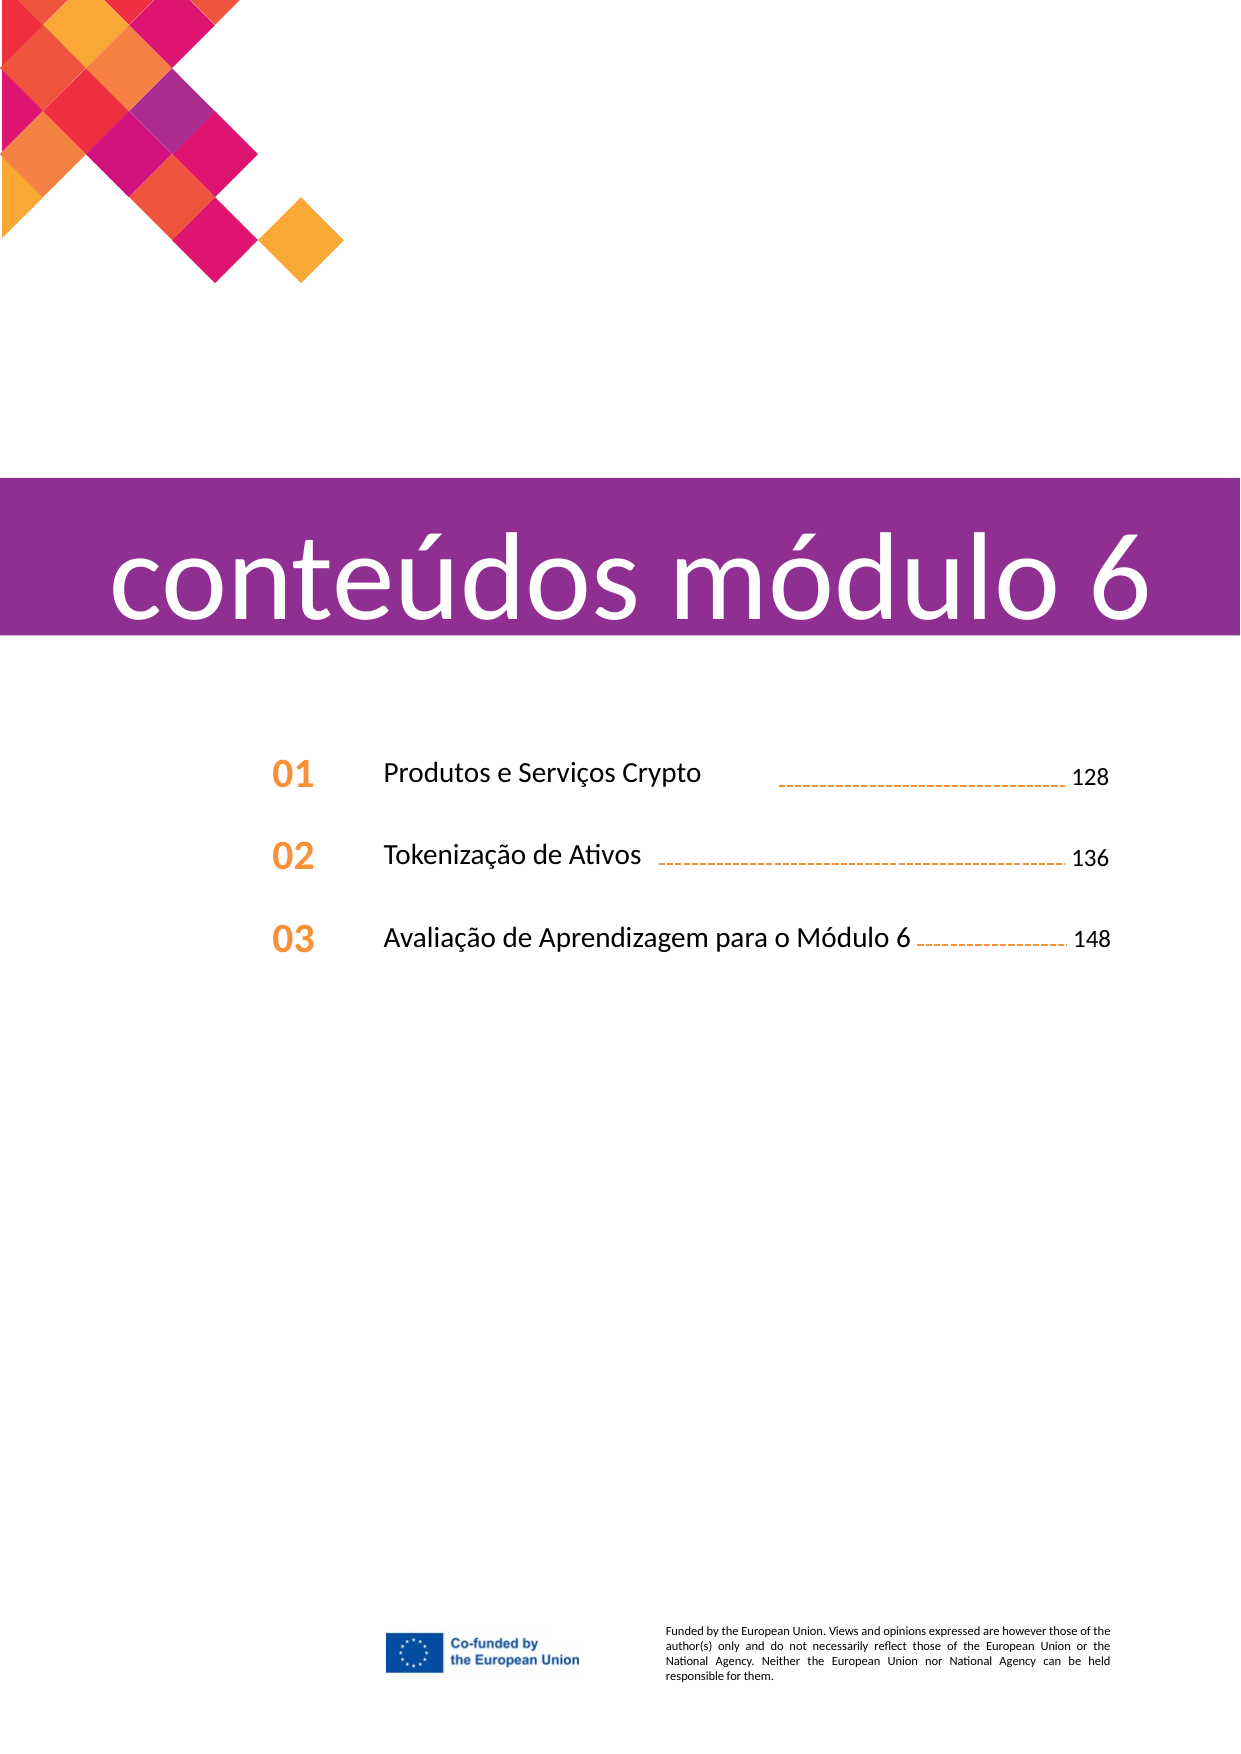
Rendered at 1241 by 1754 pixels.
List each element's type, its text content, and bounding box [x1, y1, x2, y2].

list 02 [240, 824, 347, 882]
list 03 [240, 906, 347, 965]
list Avaliação de Aprendizagem para o Módulo 6 [368, 906, 951, 965]
list Produtos e Serviços Crypto [368, 742, 1021, 800]
text_box conteúdos módulo 6 [95, 486, 1175, 647]
list Tokenização de Ativos [368, 824, 951, 882]
text_box 148 [1051, 909, 1127, 967]
picture [386, 1630, 581, 1676]
list 01 [240, 742, 347, 800]
text_box 136 [1050, 828, 1125, 886]
text_box 128 [1050, 746, 1125, 804]
